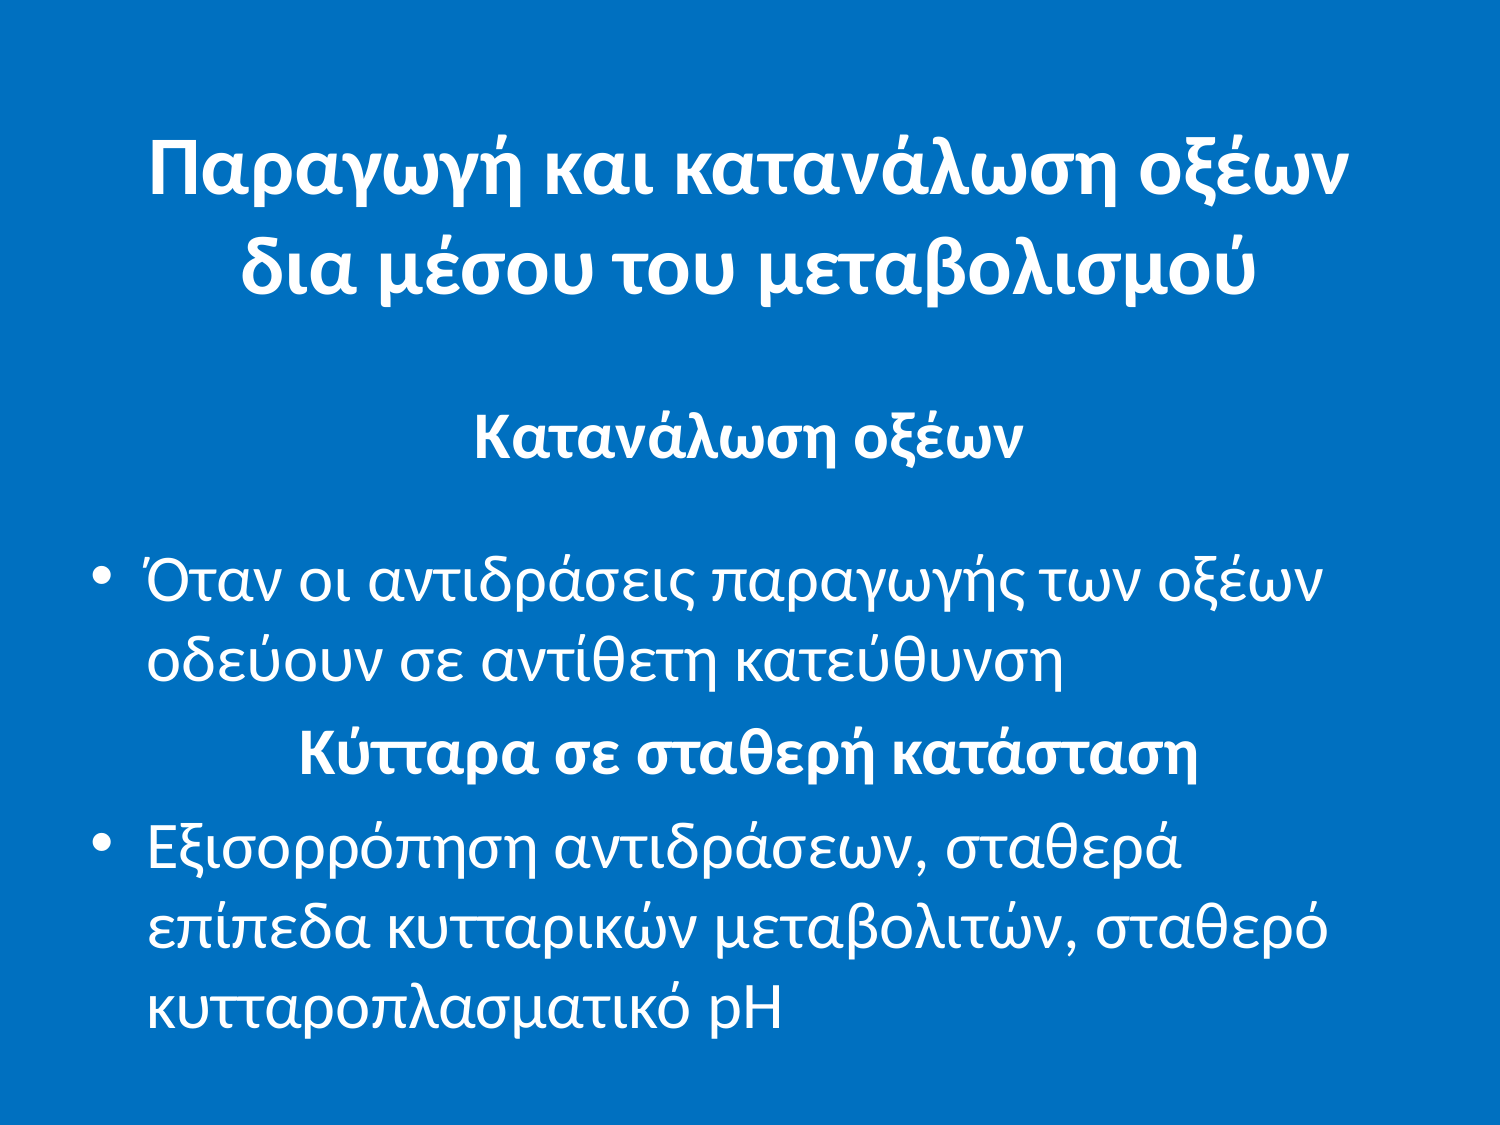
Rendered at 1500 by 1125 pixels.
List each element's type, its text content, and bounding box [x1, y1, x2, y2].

title Παραγωγή και κατανάλωση οξέων δια μέσου του μεταβολισμού Κατανάλωση οξέων [75, 56, 1425, 527]
list Όταν οι αντιδράσεις παραγωγής των οξέων οδεύουν σε αντίθετη κατεύθυνση Κύτταρα σε σταθερή κατάσταση Εξισορρόπηση αντιδράσεων, σταθερά επίπεδα κυτταρικών μεταβολιτών, σταθερό κυτταροπλασματικό pH [75, 527, 1425, 1083]
